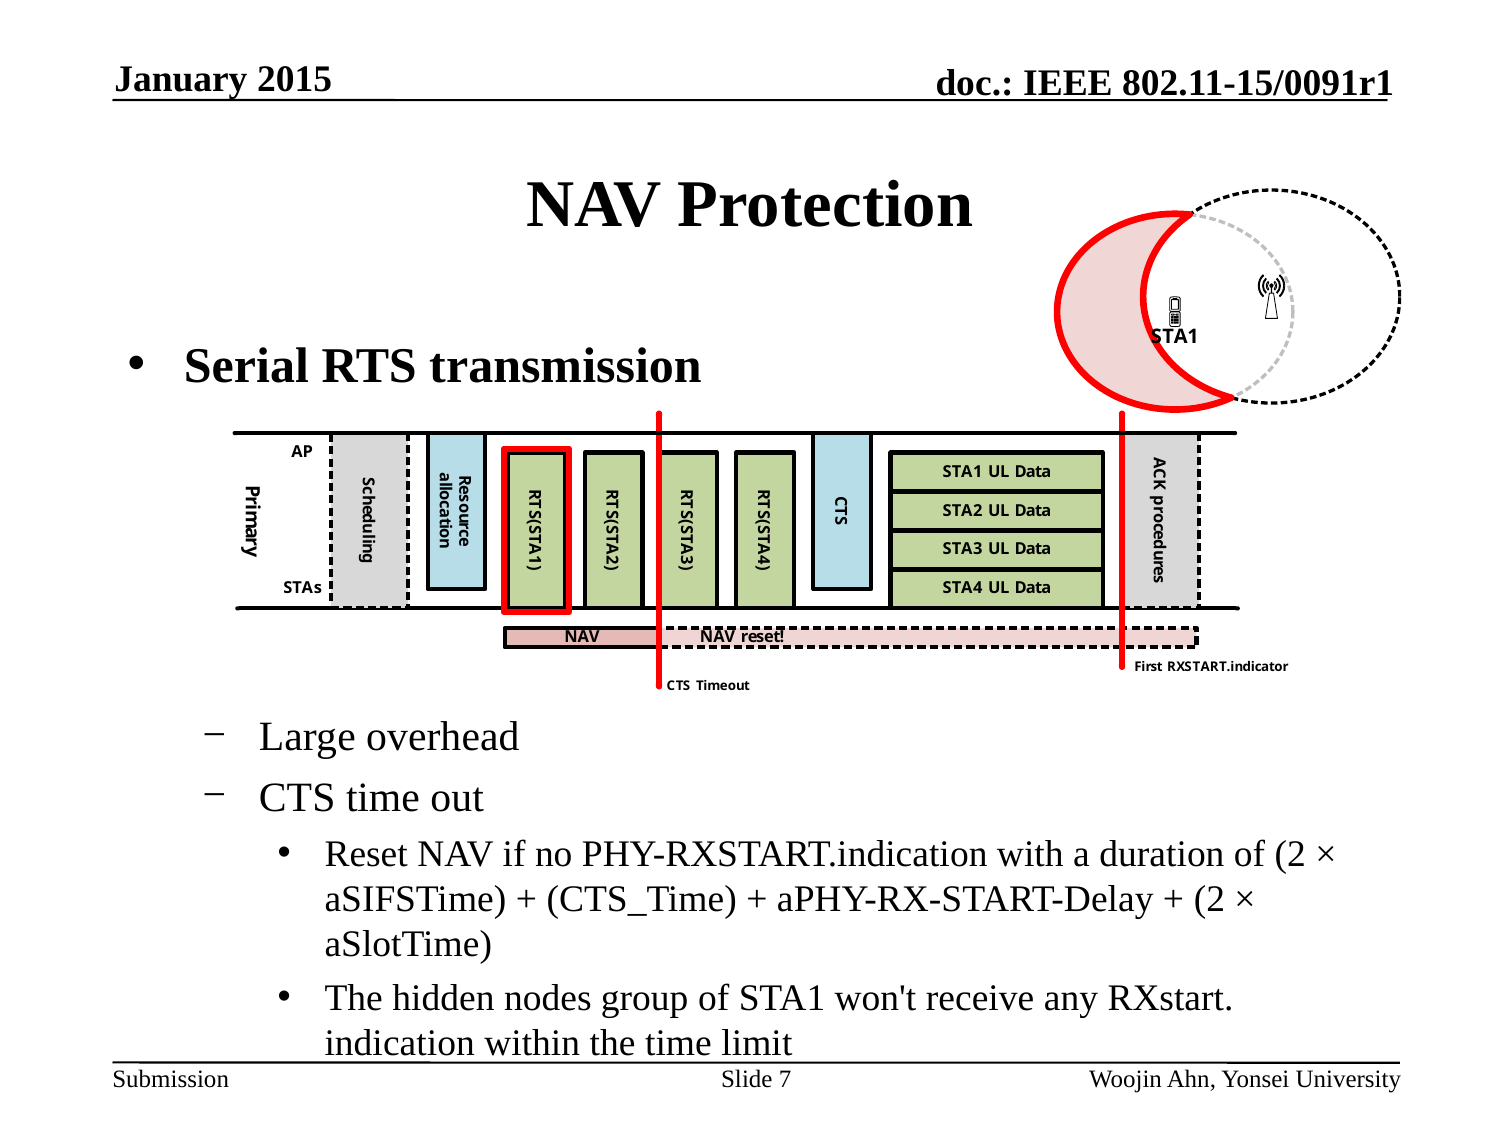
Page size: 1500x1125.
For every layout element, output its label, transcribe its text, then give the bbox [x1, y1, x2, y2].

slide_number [114, 54, 423, 100]
picture [229, 186, 1402, 701]
footer Woojin Ahn, Yonsei University [878, 1061, 1402, 1093]
list Serial RTS transmission Large overhead CTS time out Reset NAV if no PHY-RXSTART.indication with a duration of (2 × aSIFSTime) + (CTS_Time) + aPHY-RX-START-Delay + (2 × aSlotTime) The hidden nodes group of STA1 won't receive any RXstart. indication within the time limit [112, 324, 1388, 1000]
title NAV Protection [112, 112, 1388, 288]
slide_number Slide 7 [712, 1061, 800, 1123]
